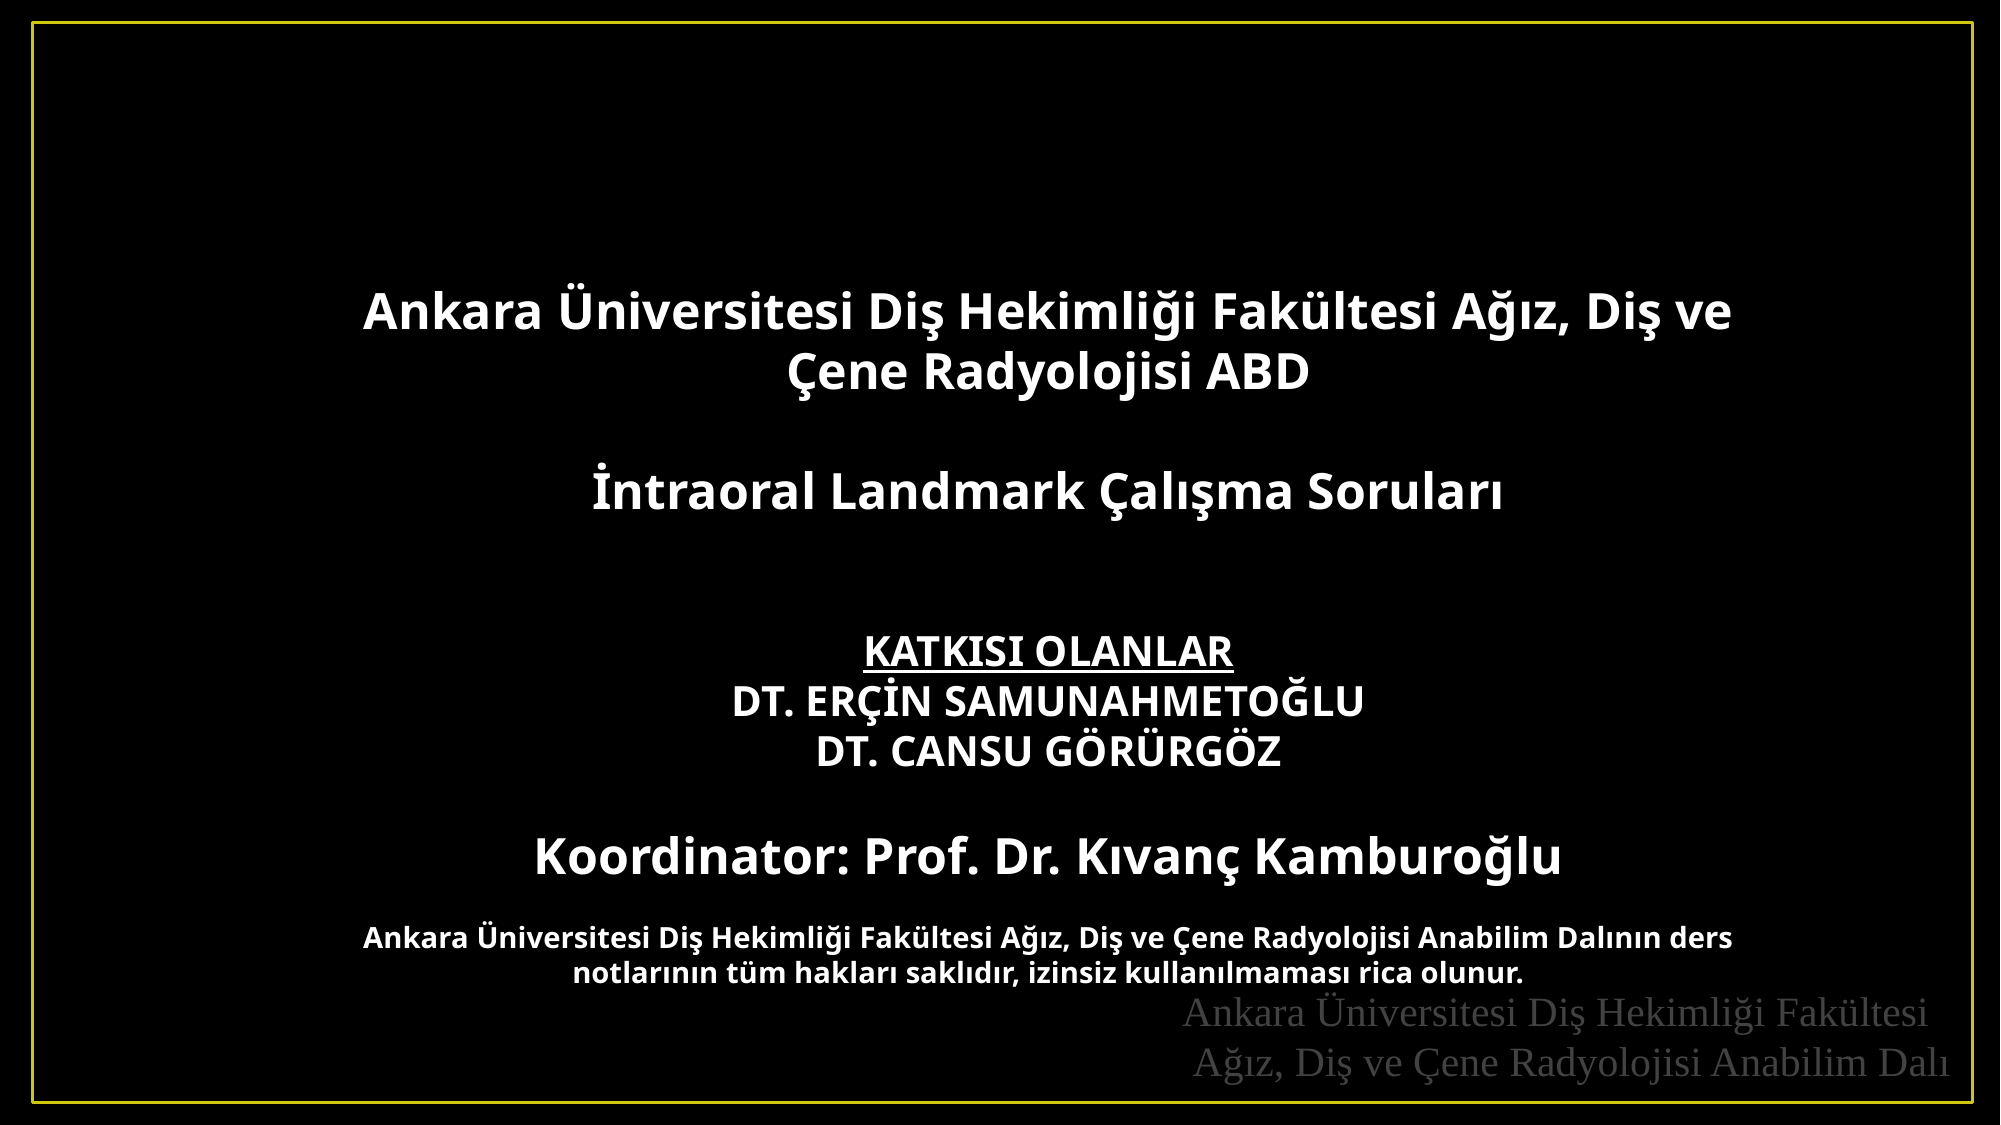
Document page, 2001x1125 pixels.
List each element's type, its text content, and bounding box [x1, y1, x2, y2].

text_box Ankara Üniversitesi Diş Hekimliği Fakültesi Ağız, Diş ve Çene Radyolojisi ABD İntraoral Landmark Çalışma Soruları KATKISI OLANLAR DT. ERÇİN SAMUNAHMETOĞLU DT. CANSU GÖRÜRGÖZ Koordinator: Prof. Dr. Kıvanç Kamburoğlu Ankara Üniversitesi Diş Hekimliği Fakültesi Ağız, Diş ve Çene Radyolojisi Anabilim Dalının ders notlarının tüm hakları saklıdır, izinsiz kullanılmaması rica olunur. [293, 152, 1805, 1057]
